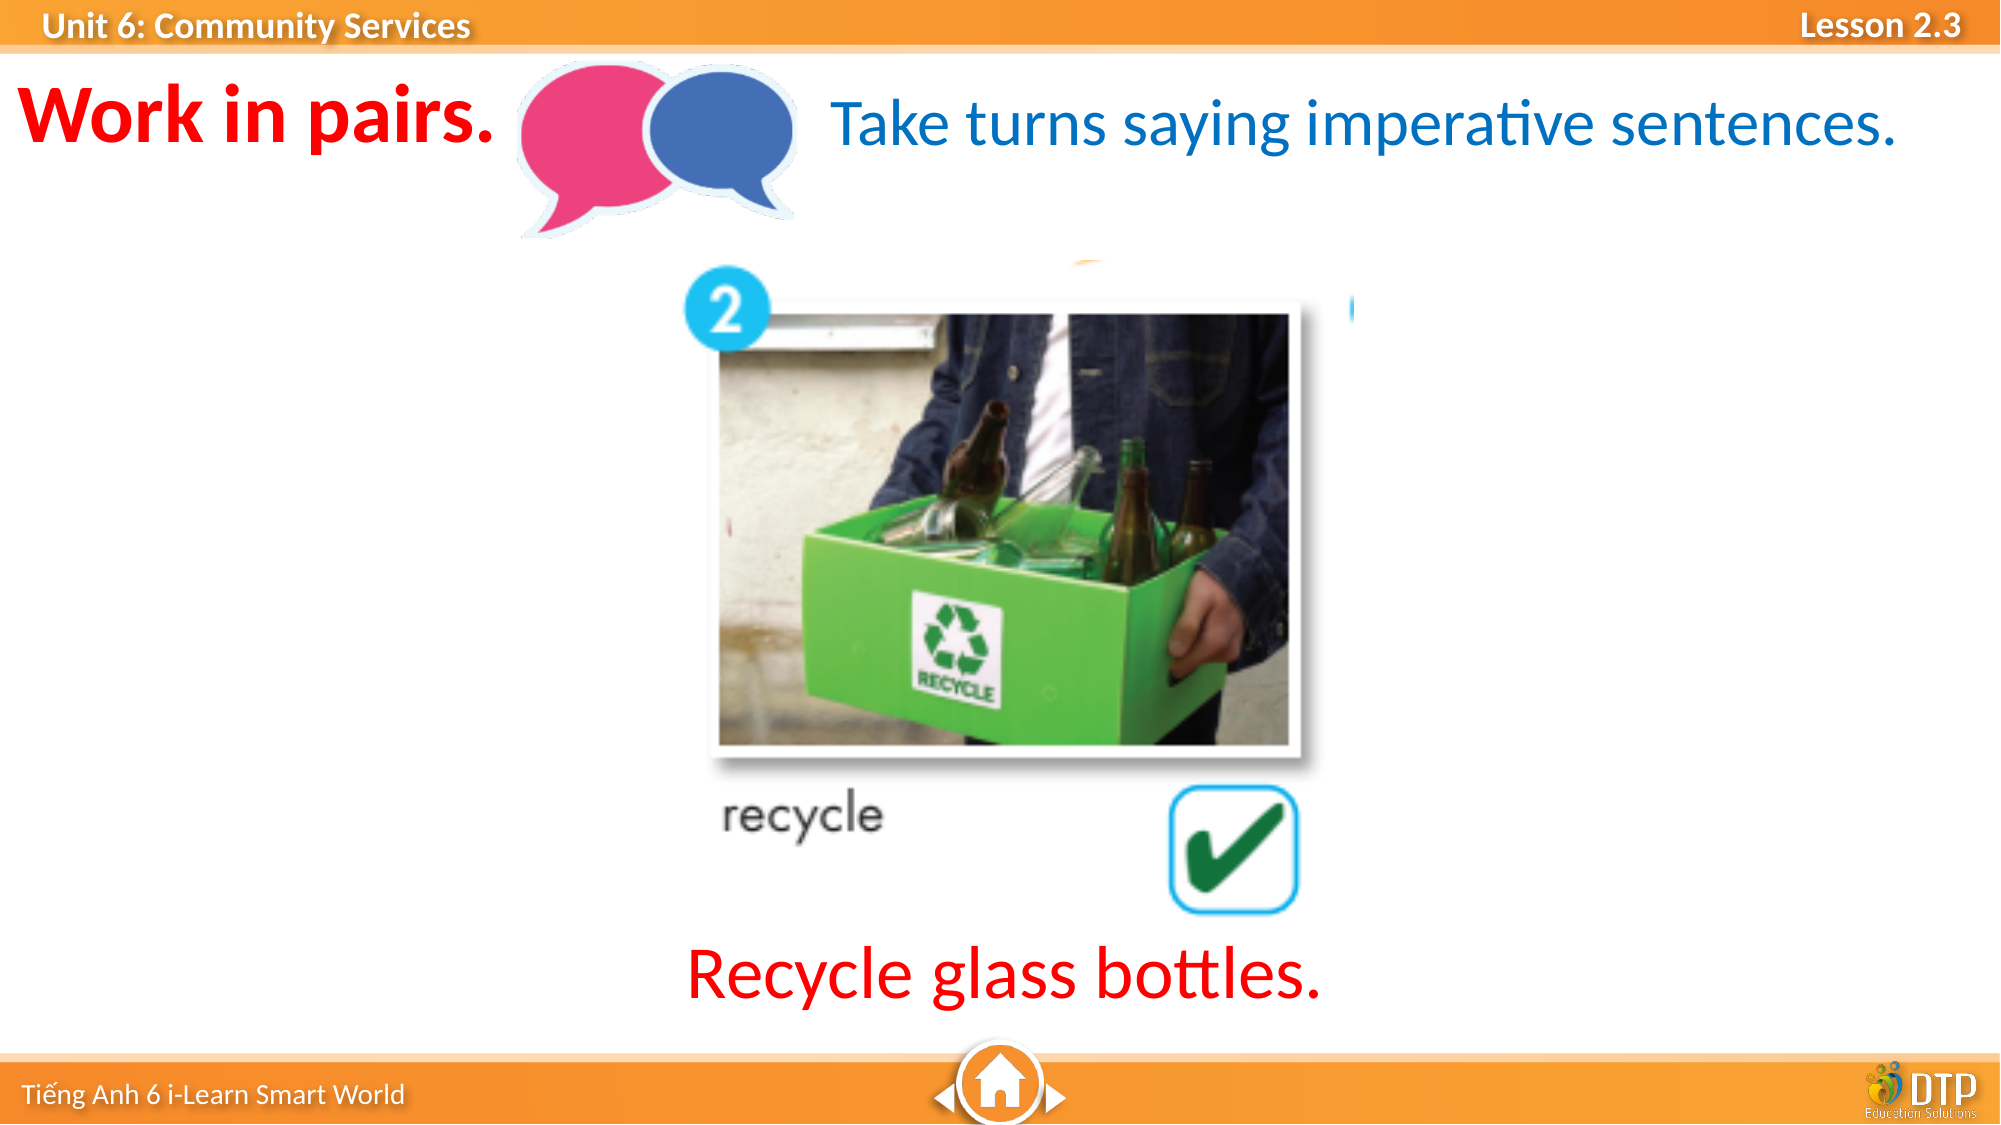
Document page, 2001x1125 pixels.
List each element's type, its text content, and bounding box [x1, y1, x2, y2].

text_box [549, 0, 1550, 71]
picture [0, 0, 2000, 1125]
picture [1550, 0, 2000, 71]
text_box Recycle glass bottles. [609, 916, 1402, 1021]
text_box Work in pairs. [2, 51, 513, 167]
text_box Take turns saying imperative sentences. [815, 71, 2000, 167]
